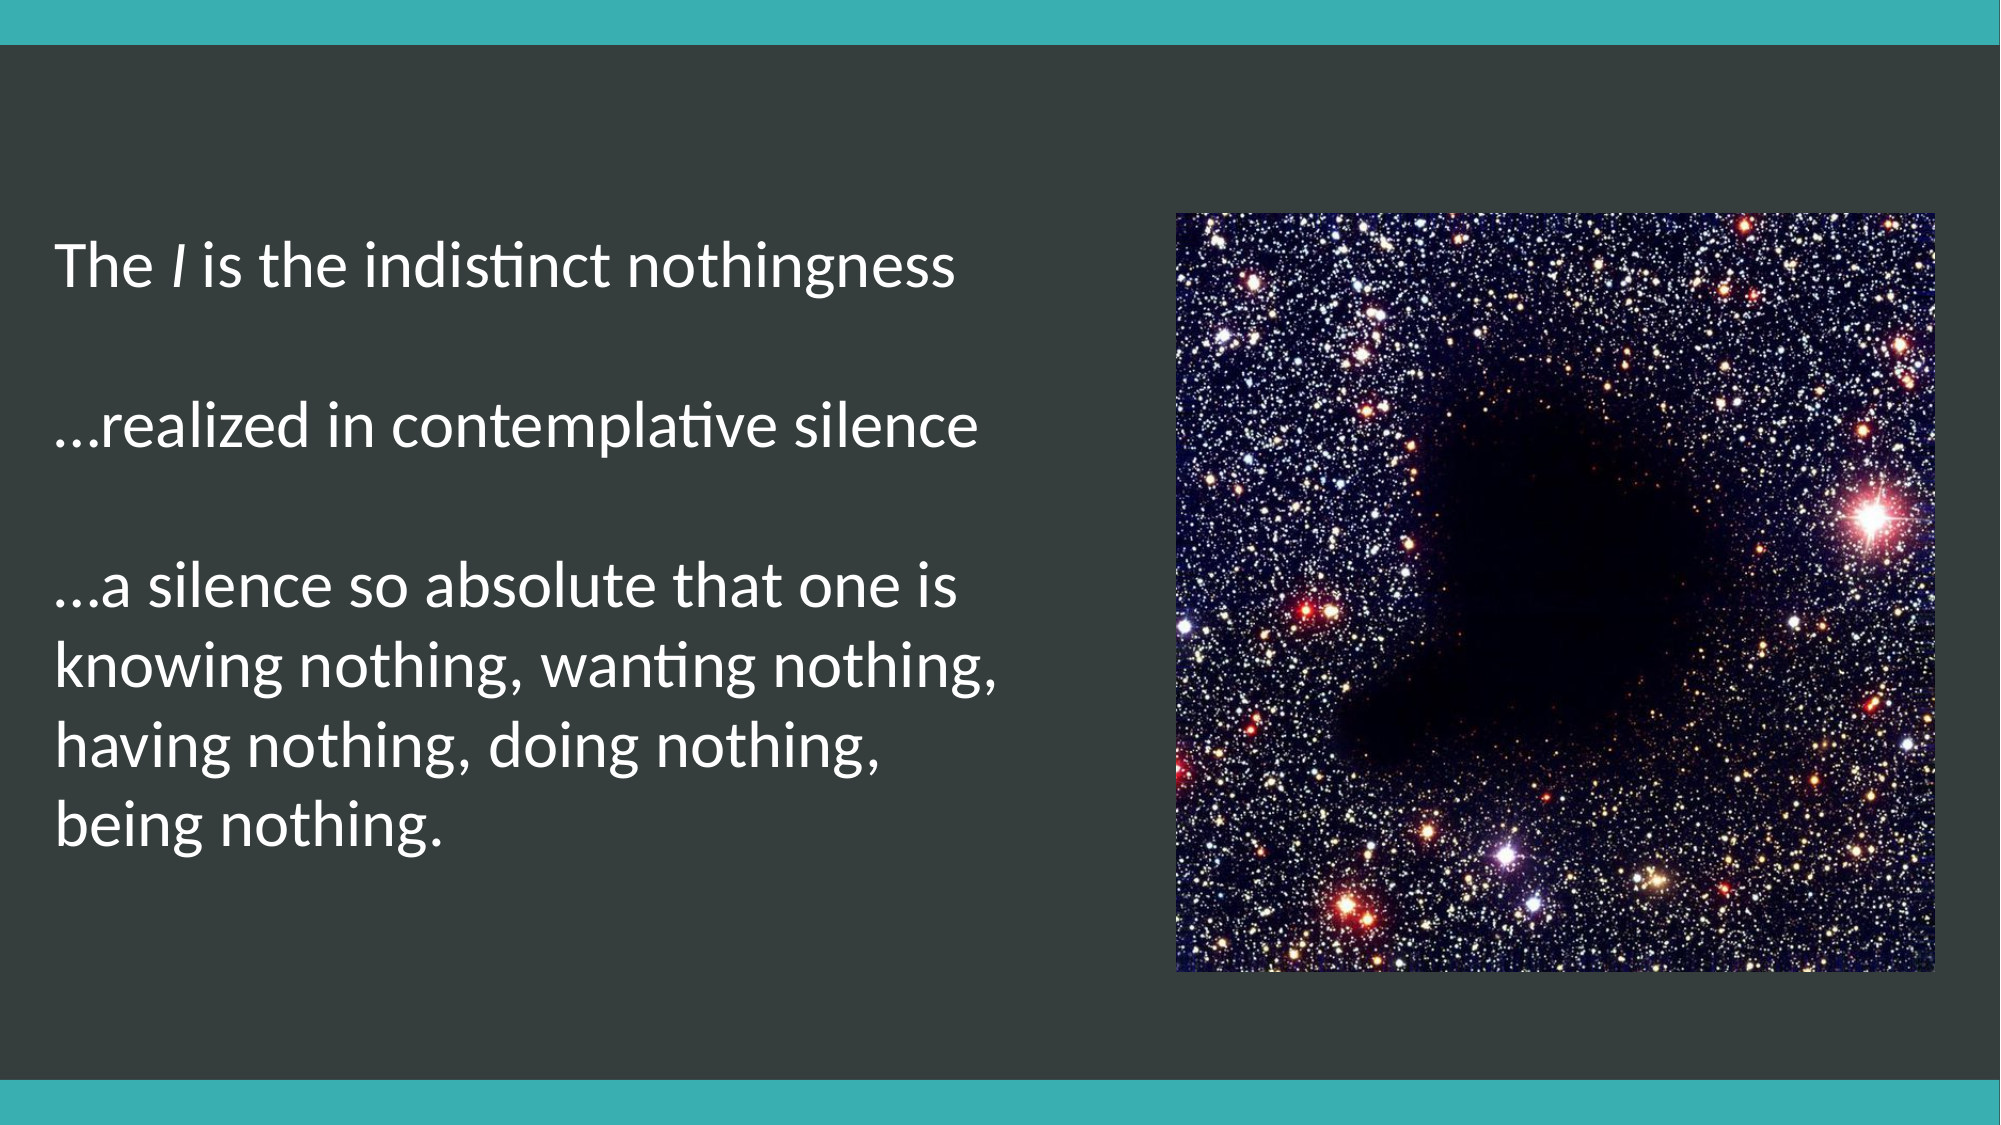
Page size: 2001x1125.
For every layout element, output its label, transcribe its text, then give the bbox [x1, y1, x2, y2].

text_box The I is the indistinct nothingness …realized in contemplative silence …a silence so absolute that one is knowing nothing, wanting nothing, having nothing, doing nothing, being nothing. [39, 213, 1050, 868]
picture [1176, 213, 1935, 972]
